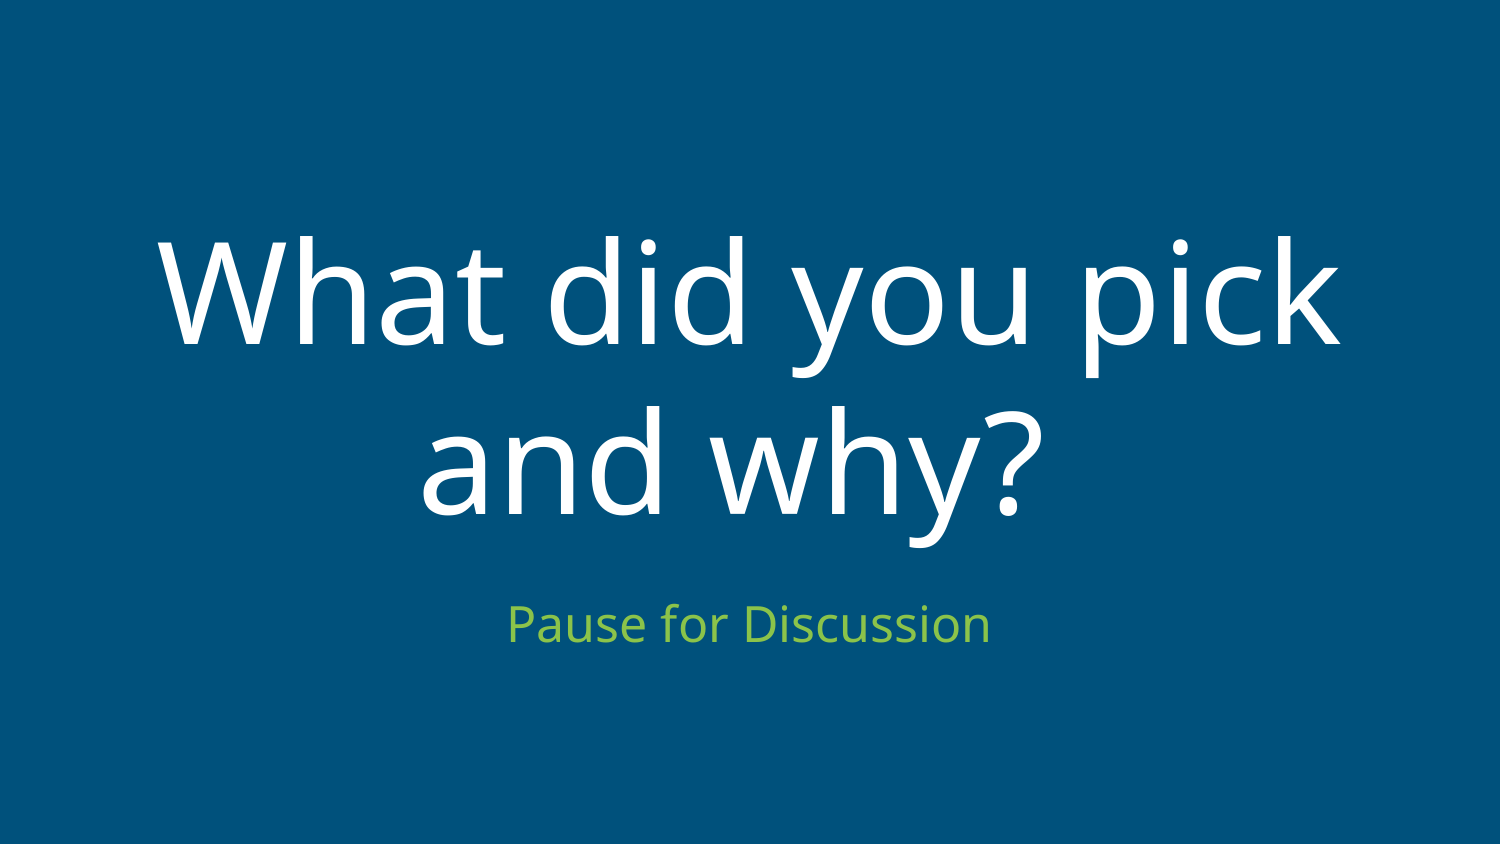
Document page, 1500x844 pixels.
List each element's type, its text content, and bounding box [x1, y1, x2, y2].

text_box Pause for Discussion [429, 577, 1071, 668]
text_box What did you pick and why? [117, 187, 1383, 558]
